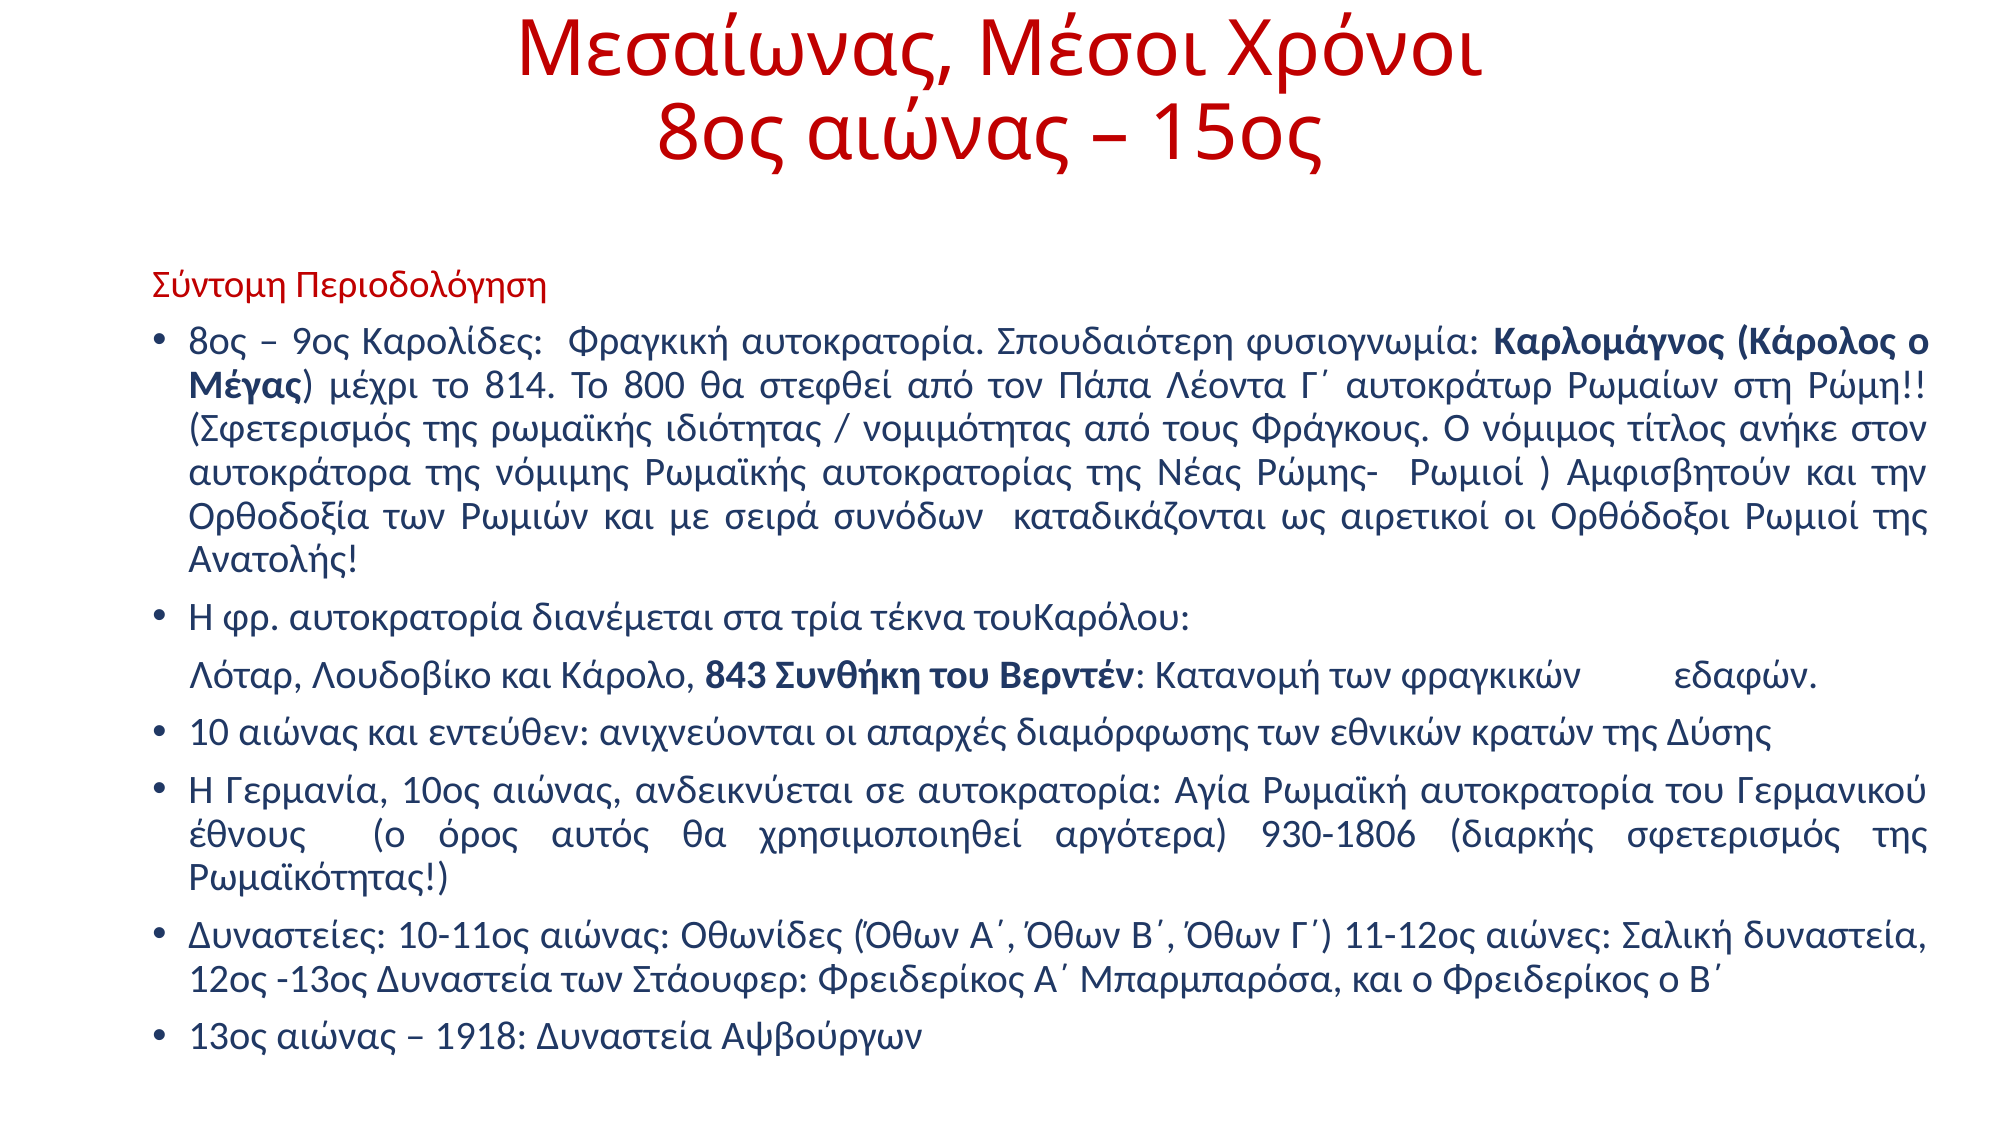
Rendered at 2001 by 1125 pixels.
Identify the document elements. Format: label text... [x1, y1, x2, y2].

title Μεσαίωνας, Μέσοι Χρόνοι 8ος αιώνας – 15ος [137, 0, 1863, 195]
list Σύντομη Περιοδολόγηση 8ος – 9ος Καρολίδες: Φραγκική αυτοκρατορία. Σπουδαιότερη φυσιογνωμία: Καρλομάγνος (Κάρολος ο Μέγας) μέχρι το 814. Το 800 θα στεφθεί από τον Πάπα Λέοντα Γ΄ αυτοκράτωρ Ρωμαίων στη Ρώμη!! (Σφετερισμός της ρωμαϊκής ιδιότητας / νομιμότητας από τους Φράγκους. Ο νόμιμος τίτλος ανήκε στον αυτοκράτορα της νόμιμης Ρωμαϊκής αυτοκρατορίας της Νέας Ρώμης- Ρωμιοί ) Αμφισβητούν και την Ορθοδοξία των Ρωμιών και με σειρά συνόδων καταδικάζονται ως αιρετικοί οι Ορθόδοξοι Ρωμιοί της Ανατολής! Η φρ. αυτοκρατορία διανέμεται στα τρία τέκνα τουΚαρόλου: Λόταρ, Λουδοβίκο και Κάρολο, 843 Συνθήκη του Βερντέν: Κατανομή των φραγκικών εδαφών. 10 αιώνας και εντεύθεν: ανιχνεύονται οι απαρχές διαμόρφωσης των εθνικών κρατών της Δύσης Η Γερμανία, 10ος αιώνας, ανδεικνύεται σε αυτοκρατορία: Αγία Ρωμαϊκή αυτοκρατορία του Γερμανικού έθνους (ο όρος αυτός θα χρησιμοποιηθεί αργότερα) 930-1806 (διαρκής σφετερισμός της Ρωμαϊκότητας!) Δυναστείες: 10-11ος αιώνας: Οθωνίδες (Όθων Α΄, Όθων Β΄, Όθων Γ΄) 11-12ος αιώνες: Σαλική δυναστεία, 12ος -13ος Δυναστεία των Στάουφερ: Φρειδερίκος Α΄ Μπαρμπαρόσα, και ο Φρειδερίκος ο Β΄ 13ος αιώνας – 1918: Δυναστεία Αψβούργων [137, 195, 1946, 1086]
